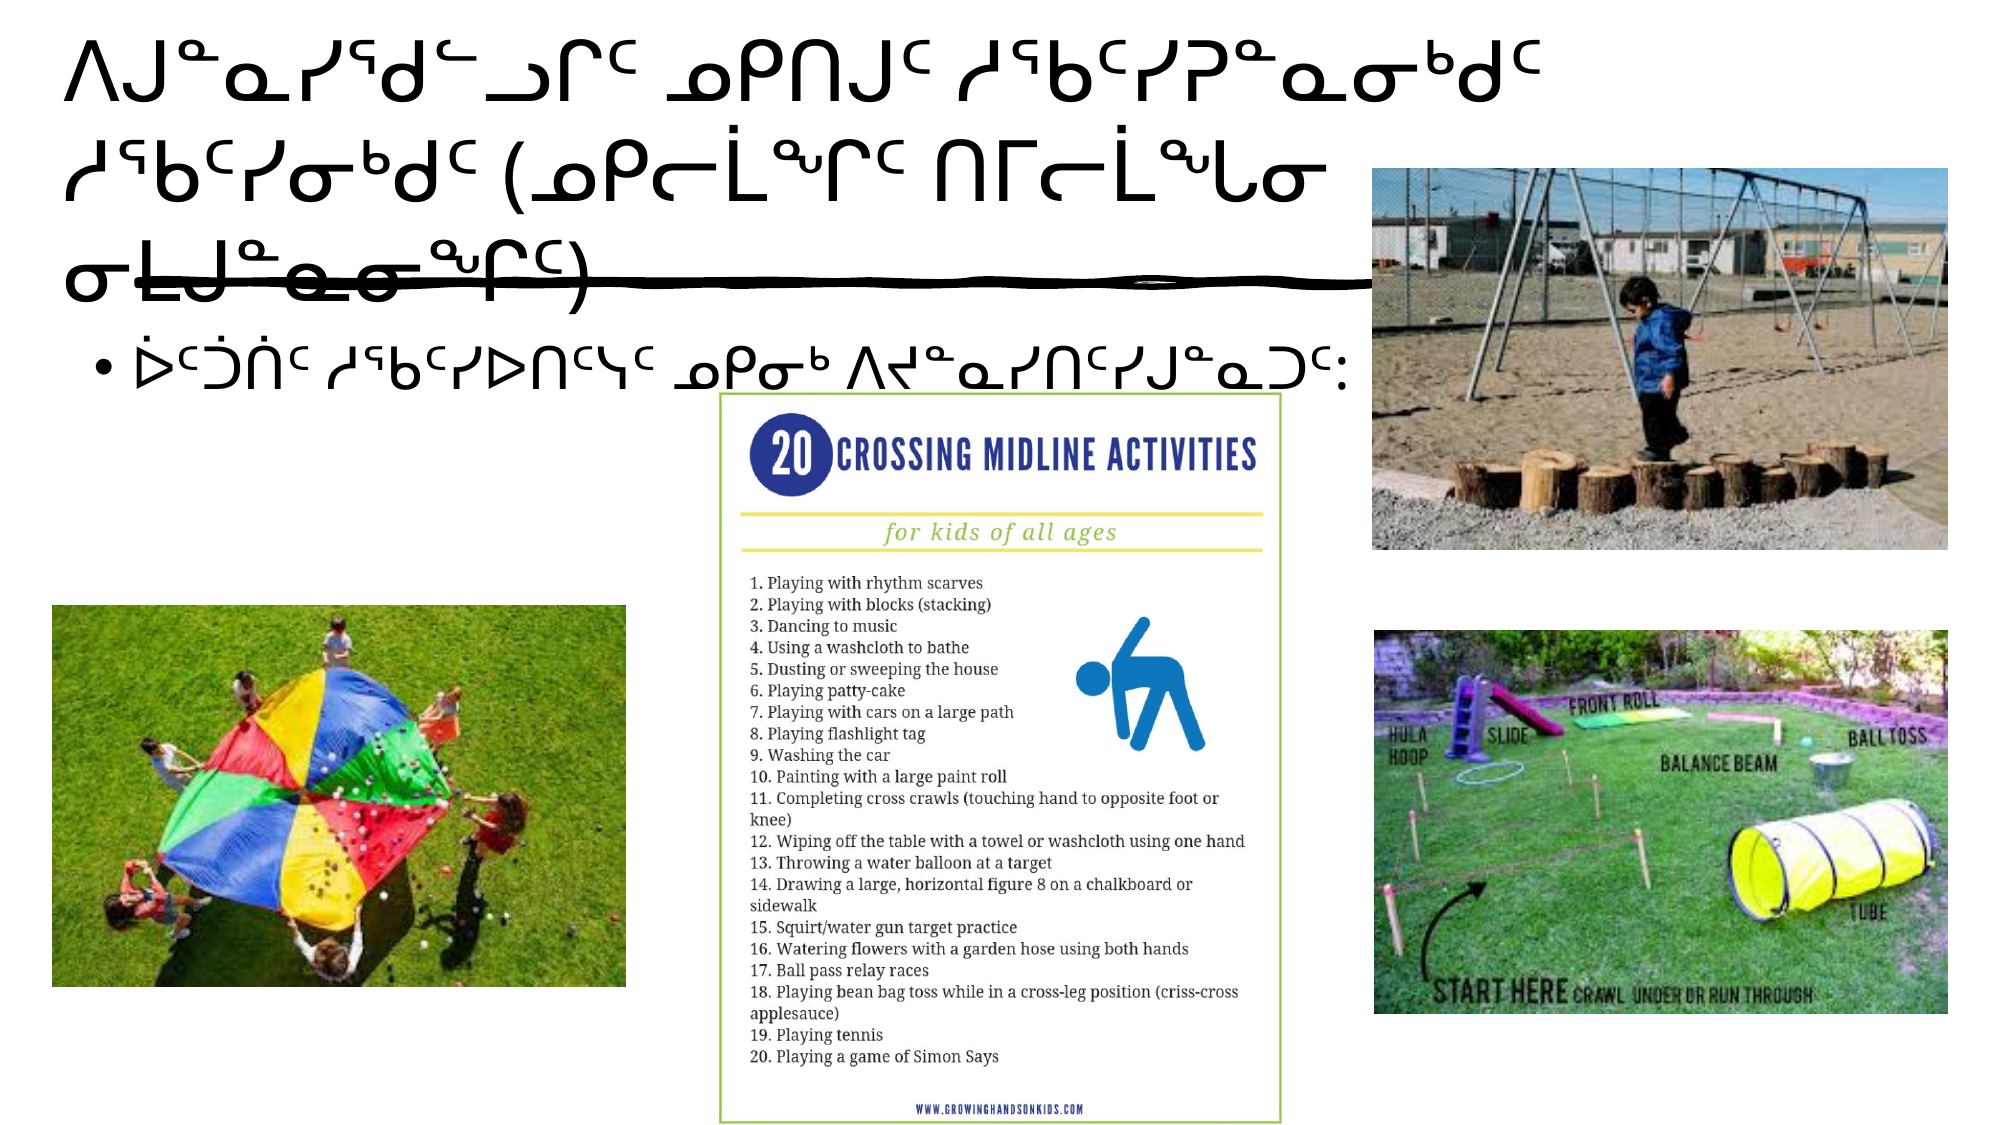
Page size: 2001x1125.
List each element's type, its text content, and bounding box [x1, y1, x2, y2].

picture [1372, 168, 1948, 550]
picture [52, 605, 626, 987]
picture [1374, 630, 1948, 1014]
title ᐱᒍᓐᓇᓯᖁᓪᓗᒋᑦ ᓄᑭᑎᒍᑦ ᓱᖃᑦᓯᕈᓐᓇᓂᒃᑯᑦ ᓱᖃᑦᓯᓂᒃᑯᑦ (ᓄᑭᓕᒫᖏᑦ ᑎᒥᓕᒫᖓᓂ ᓂᒪᒍᓐᓇᓂᖏᑦ) [48, 59, 1774, 278]
list ᐆᑦᑑᑏᑦ ᓱᖃᑦᓯᐅᑎᑦᓭᑦ ᓄᑭᓂᒃ ᐱᔪᓐᓇᓯᑎᑦᓯᒍᓐᓇᑐᑦ: [78, 316, 1804, 1015]
picture [717, 392, 1283, 1125]
